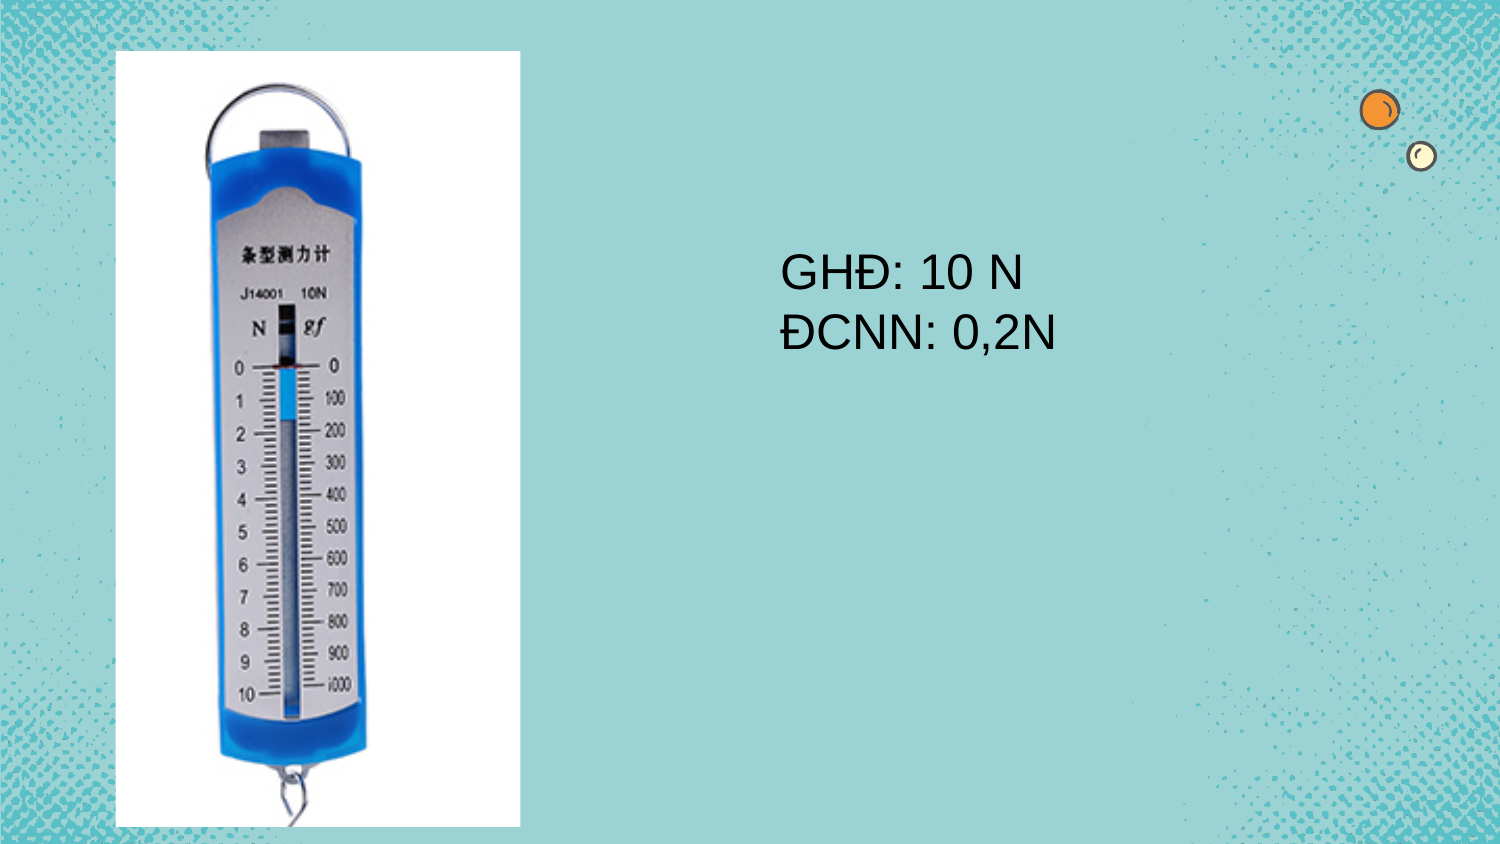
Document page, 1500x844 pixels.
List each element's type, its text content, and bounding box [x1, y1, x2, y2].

text_box GHĐ: 10 N ĐCNN: 0,2N [765, 232, 1138, 367]
picture [1, 0, 1500, 844]
